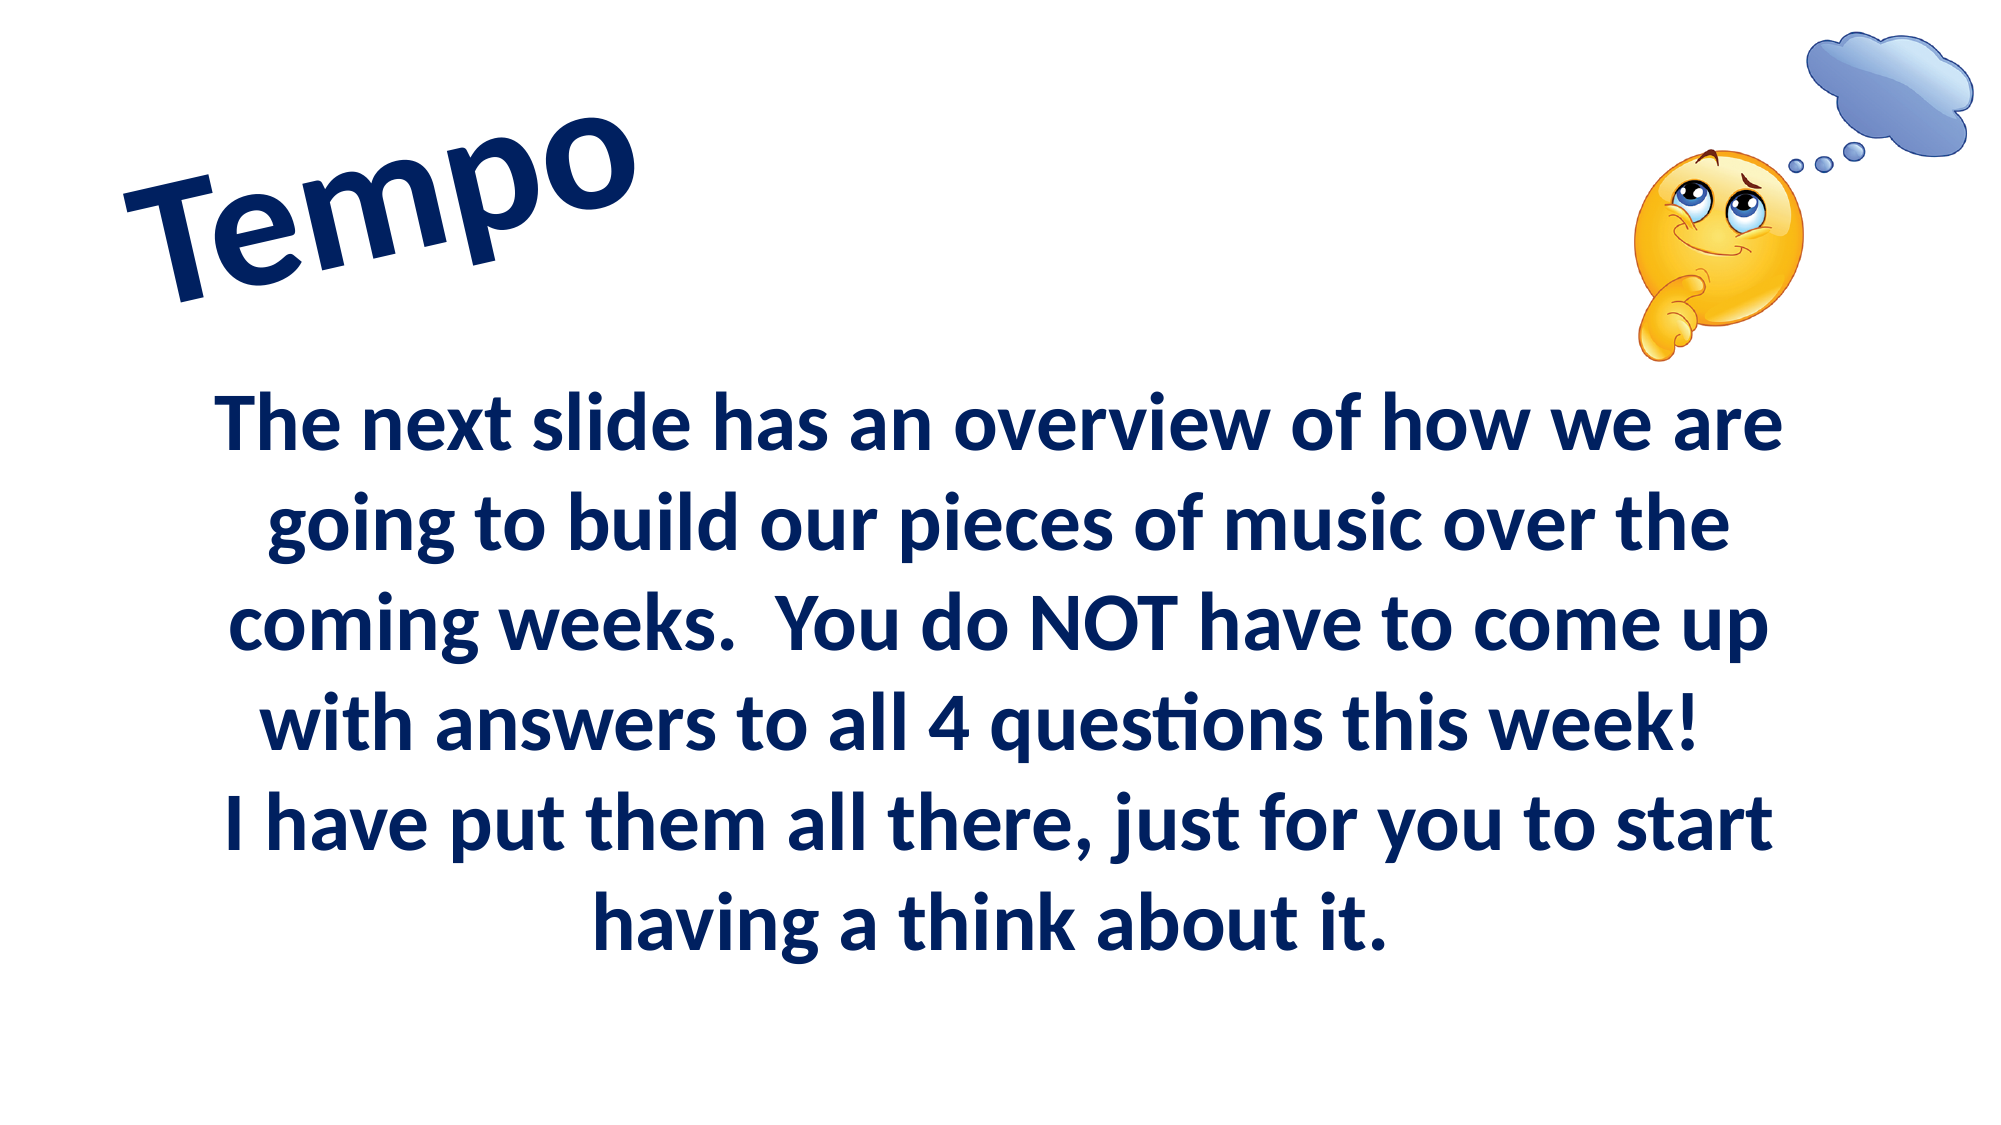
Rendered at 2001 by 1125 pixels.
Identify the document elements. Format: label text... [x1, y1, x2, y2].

picture [1627, 20, 1978, 371]
text_box Tempo [90, 6, 673, 358]
text_box The next slide has an overview of how we are going to build our pieces of music over the coming weeks. You do NOT have to come up with answers to all 4 questions this week! I have put them all there, just for you to start having a think about it. [147, 360, 1853, 1075]
